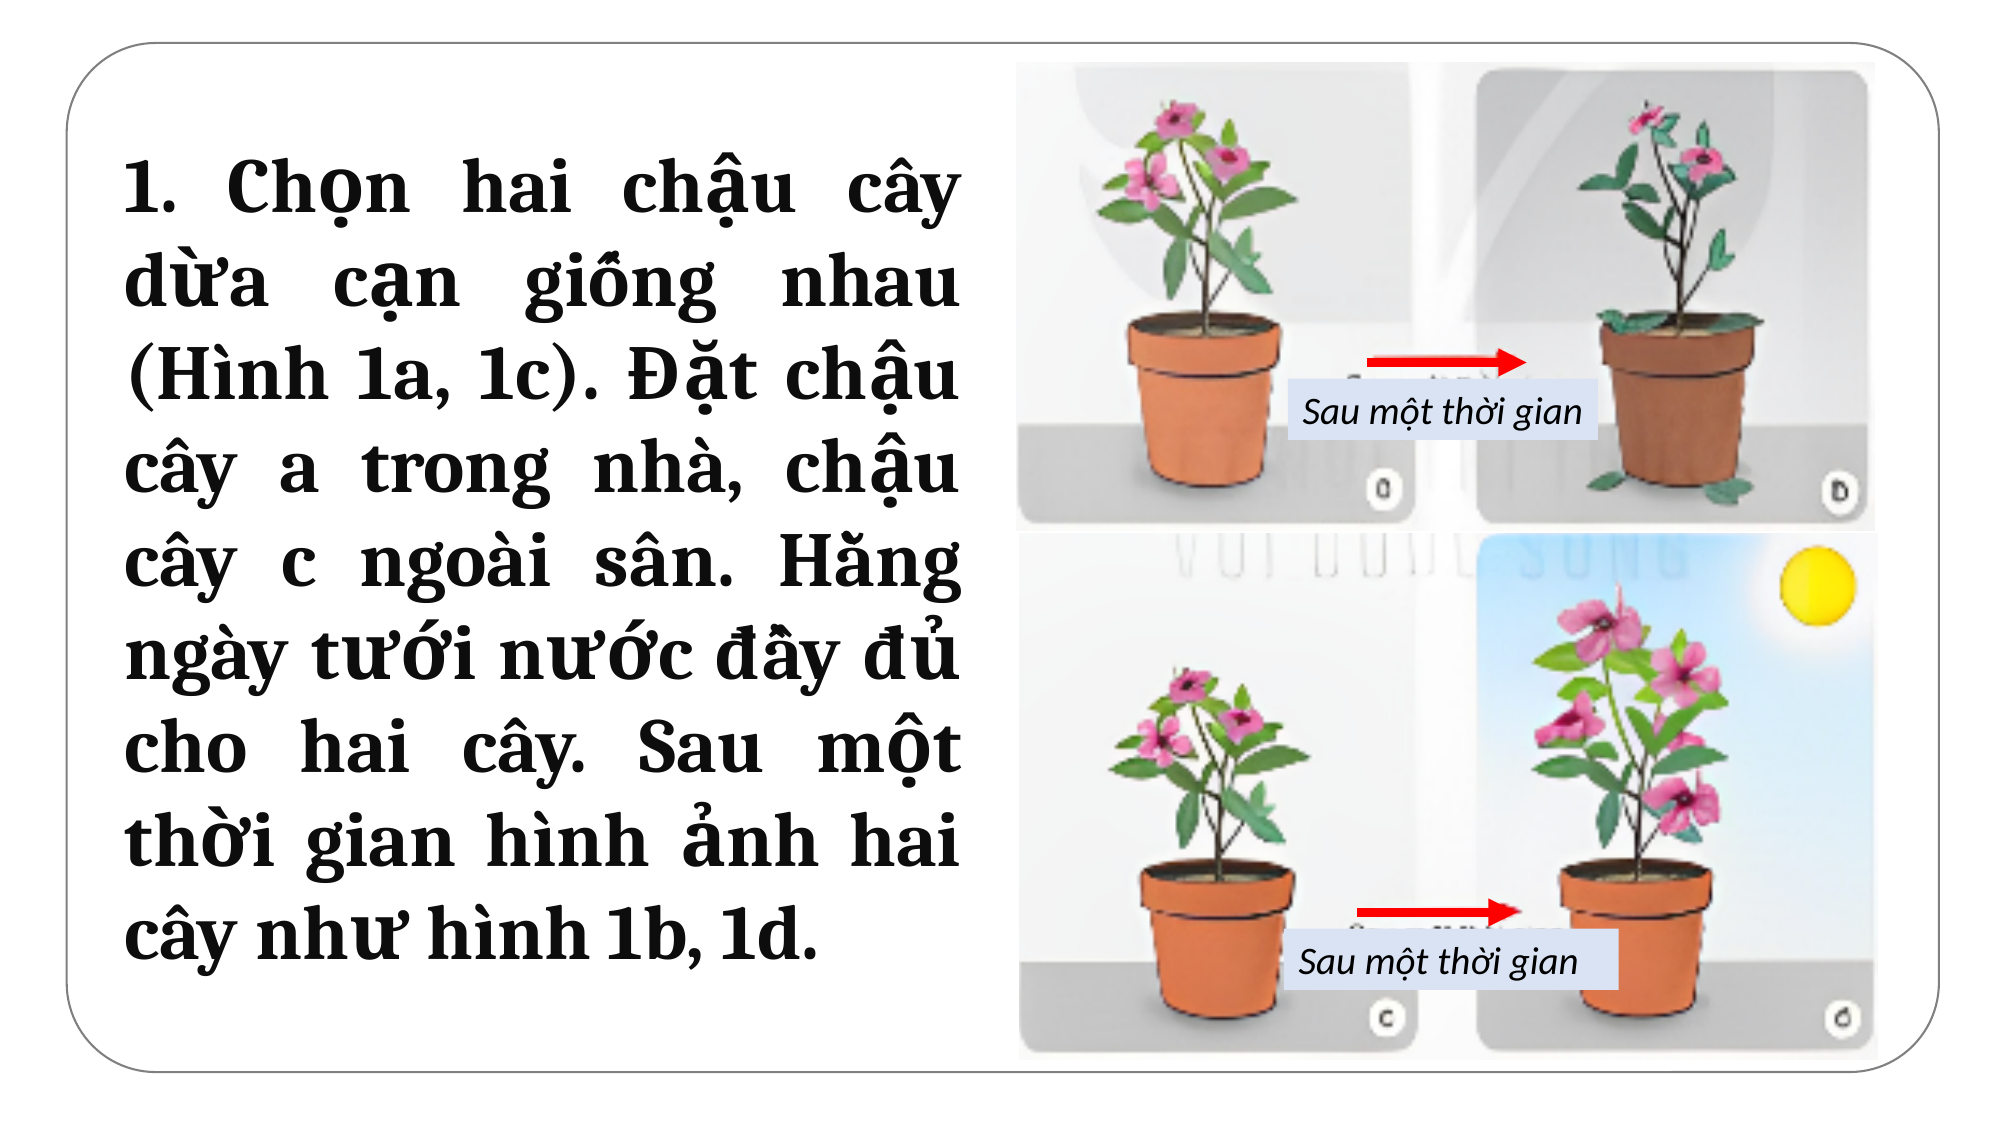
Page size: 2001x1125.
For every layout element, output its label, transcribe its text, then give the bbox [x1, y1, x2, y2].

text_box 1. Chọn hai chậu cây dừa cạn giống nhau (Hình 1a, 1c). Đặt chậu cây a trong nhà, chậu cây c ngoài sân. Hằng ngày tưới nước đầy đủ cho hai cây. Sau một thời gian hình ảnh hai cây như hình 1b, 1d. [109, 127, 977, 983]
picture [1016, 62, 1875, 531]
picture [1019, 533, 1878, 1060]
text_box [65, 41, 1940, 1074]
